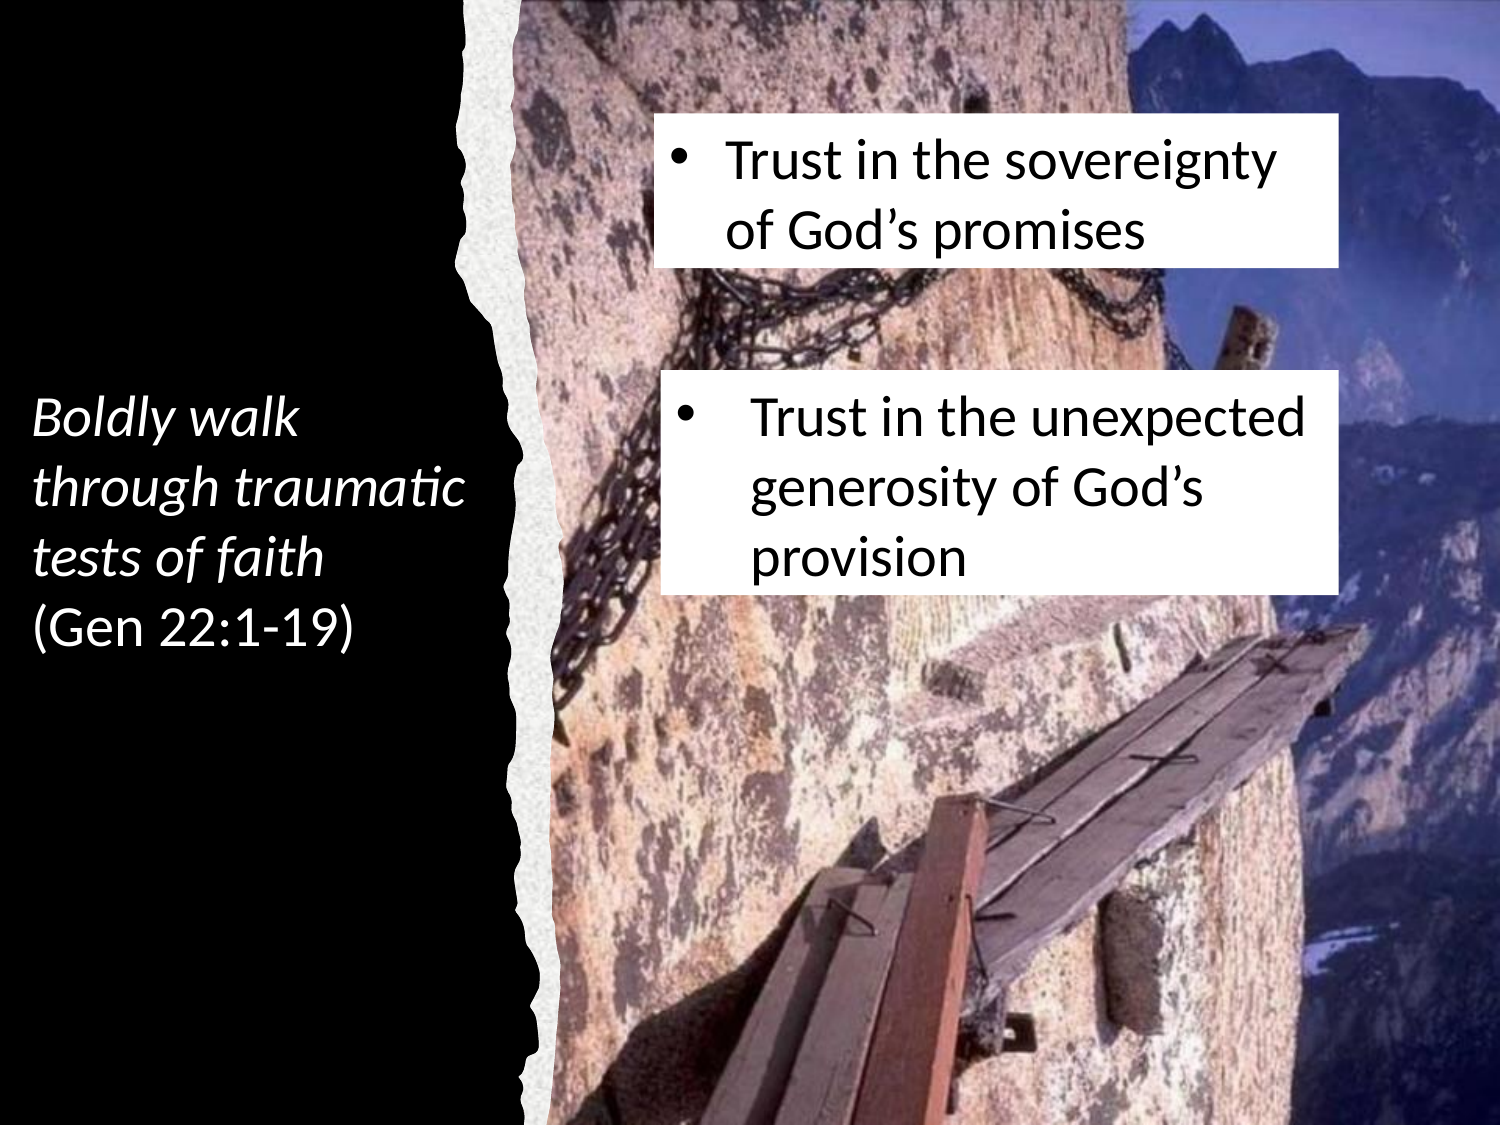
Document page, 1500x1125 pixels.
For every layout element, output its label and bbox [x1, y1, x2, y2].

picture [564, 0, 1500, 1125]
text_box [0, 0, 564, 1125]
